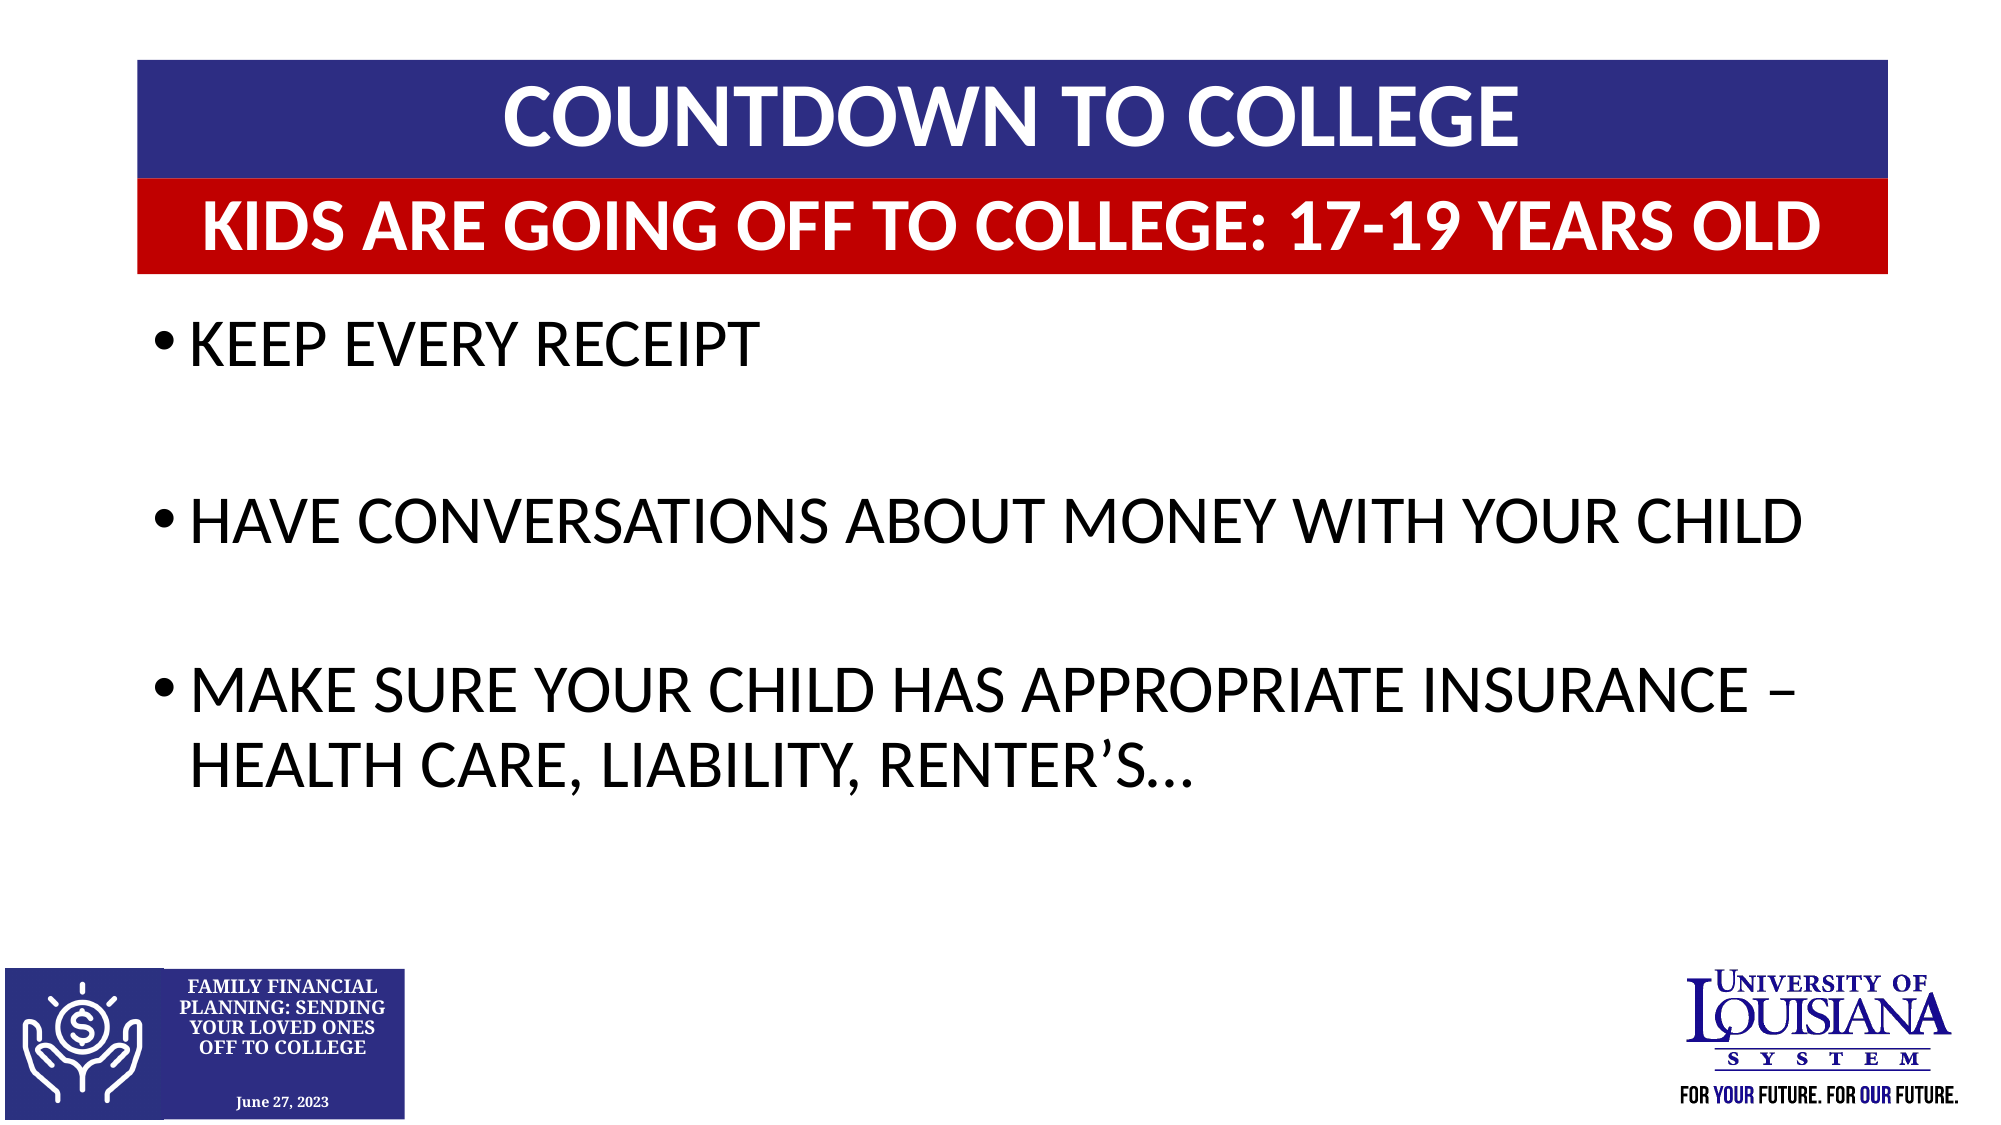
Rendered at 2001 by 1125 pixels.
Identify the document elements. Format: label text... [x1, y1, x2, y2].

picture [5, 968, 161, 1120]
picture [1655, 956, 1983, 1120]
list KEEP EVERY RECEIPT HAVE CONVERSATIONS ABOUT MONEY WITH YOUR CHILD MAKE SURE YOUR CHILD HAS APPROPRIATE INSURANCE – HEALTH CARE, LIABILITY, RENTER’S… [137, 299, 1888, 1014]
text_box Kids Are Going Off to College: 17-19 Years Old [137, 178, 1888, 275]
text_box Countdown to College [137, 59, 1888, 178]
